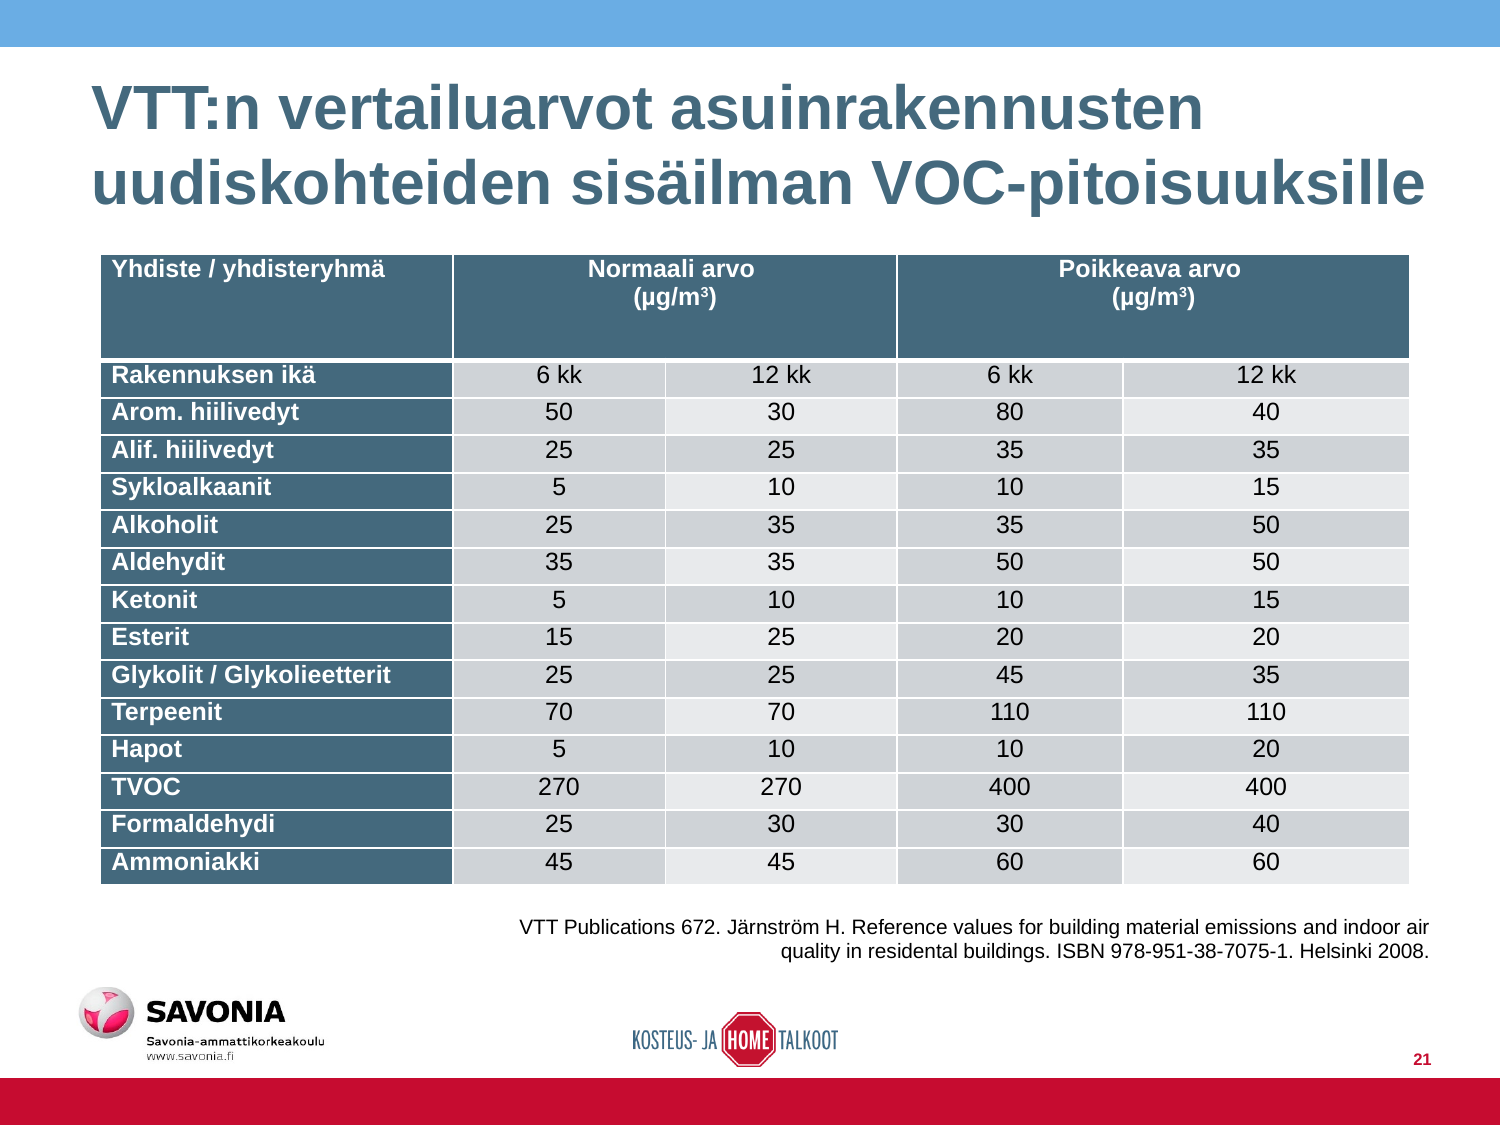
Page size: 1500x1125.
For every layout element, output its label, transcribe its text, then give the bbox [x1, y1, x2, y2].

table_cell 20 [1124, 736, 1409, 772]
table_cell 30 [898, 811, 1122, 847]
table_cell Arom. hiilivedyt [101, 399, 452, 434]
table_cell 110 [1124, 699, 1409, 734]
table_cell 50 [454, 399, 665, 434]
table_cell 12 kk [1124, 363, 1409, 397]
table_cell 80 [898, 399, 1122, 434]
table_cell TVOC [101, 774, 452, 809]
table_cell 5 [454, 736, 665, 772]
table_cell 20 [898, 624, 1122, 659]
table_cell 30 [666, 399, 896, 434]
table_cell Hapot [101, 736, 452, 772]
table_cell 30 [666, 811, 896, 847]
table_cell Rakennuksen ikä [101, 363, 452, 397]
table_cell 10 [898, 474, 1122, 509]
table_cell 25 [666, 661, 896, 697]
table_cell 35 [1124, 661, 1409, 697]
table_cell Glykolit / Glykolieetterit [101, 661, 452, 697]
table_cell 25 [454, 661, 665, 697]
table_cell 10 [898, 736, 1122, 772]
table_cell 15 [1124, 586, 1409, 622]
table_cell 60 [1124, 849, 1409, 884]
table_cell 35 [1124, 436, 1409, 472]
table_cell 20 [1124, 624, 1409, 659]
picture [76, 987, 337, 1071]
table_cell 400 [898, 774, 1122, 809]
table_cell 25 [454, 511, 665, 547]
title VTT:n vertailuarvot asuinrakennusten uudiskohteiden sisäilman VOC-pitoisuuksille [76, 111, 1500, 300]
table_cell 50 [1124, 549, 1409, 584]
table_cell 6 kk [898, 363, 1122, 397]
table_cell 400 [1124, 774, 1409, 809]
table_cell 35 [454, 549, 665, 584]
table_cell 15 [454, 624, 665, 659]
table_cell 110 [898, 699, 1122, 734]
table_cell 45 [454, 849, 665, 884]
table_cell 15 [1124, 474, 1409, 509]
picture [633, 1012, 838, 1067]
table_header Yhdiste / yhdisteryhmä [101, 255, 452, 358]
table_cell 35 [666, 549, 896, 584]
table_cell 10 [666, 586, 896, 622]
table_cell 6 kk [454, 363, 665, 397]
table_cell 5 [454, 474, 665, 509]
table_cell Formaldehydi [101, 811, 452, 847]
table_cell Alif. hiilivedyt [101, 436, 452, 472]
table_cell 25 [666, 624, 896, 659]
table_cell Terpeenit [101, 699, 452, 734]
table_cell 5 [454, 586, 665, 622]
text_box [0, 0, 1500, 75]
table_cell 25 [454, 811, 665, 847]
table_cell 70 [666, 699, 896, 734]
table_cell 25 [454, 436, 665, 472]
table_cell Aldehydit [101, 549, 452, 584]
table_cell Esterit [101, 624, 452, 659]
table_header Poikkeava arvo (µg/m3) [898, 255, 1409, 358]
table_cell 45 [666, 849, 896, 884]
table_cell Alkoholit [101, 511, 452, 547]
table_cell 60 [898, 849, 1122, 884]
table_cell 50 [1124, 511, 1409, 547]
table_cell 10 [666, 736, 896, 772]
table_cell 50 [898, 549, 1122, 584]
table_cell 10 [898, 586, 1122, 622]
table_cell 25 [666, 436, 896, 472]
table_cell Ketonit [101, 586, 452, 622]
table_cell 35 [898, 511, 1122, 547]
table_cell 12 kk [666, 363, 896, 397]
table_cell 70 [454, 699, 665, 734]
table_cell Sykloalkaanit [101, 474, 452, 509]
table_cell 10 [666, 474, 896, 509]
table_cell 270 [454, 774, 665, 809]
table_cell 40 [1124, 399, 1409, 434]
footer VTT Publications 672. Järnström H. Reference values for building material emissions and indoor air quality in residental buildings. ISBN 978-951-38-7075-1. Helsinki 2008. [464, 936, 1445, 996]
table_cell Ammoniakki [101, 849, 452, 884]
table_header Normaali arvo (µg/m3) [454, 255, 896, 358]
table_cell 45 [898, 661, 1122, 697]
table_cell 270 [666, 774, 896, 809]
slide_number 21 [1364, 1016, 1447, 1077]
table_cell 35 [898, 436, 1122, 472]
table_cell 35 [666, 511, 896, 547]
table_cell 40 [1124, 811, 1409, 847]
